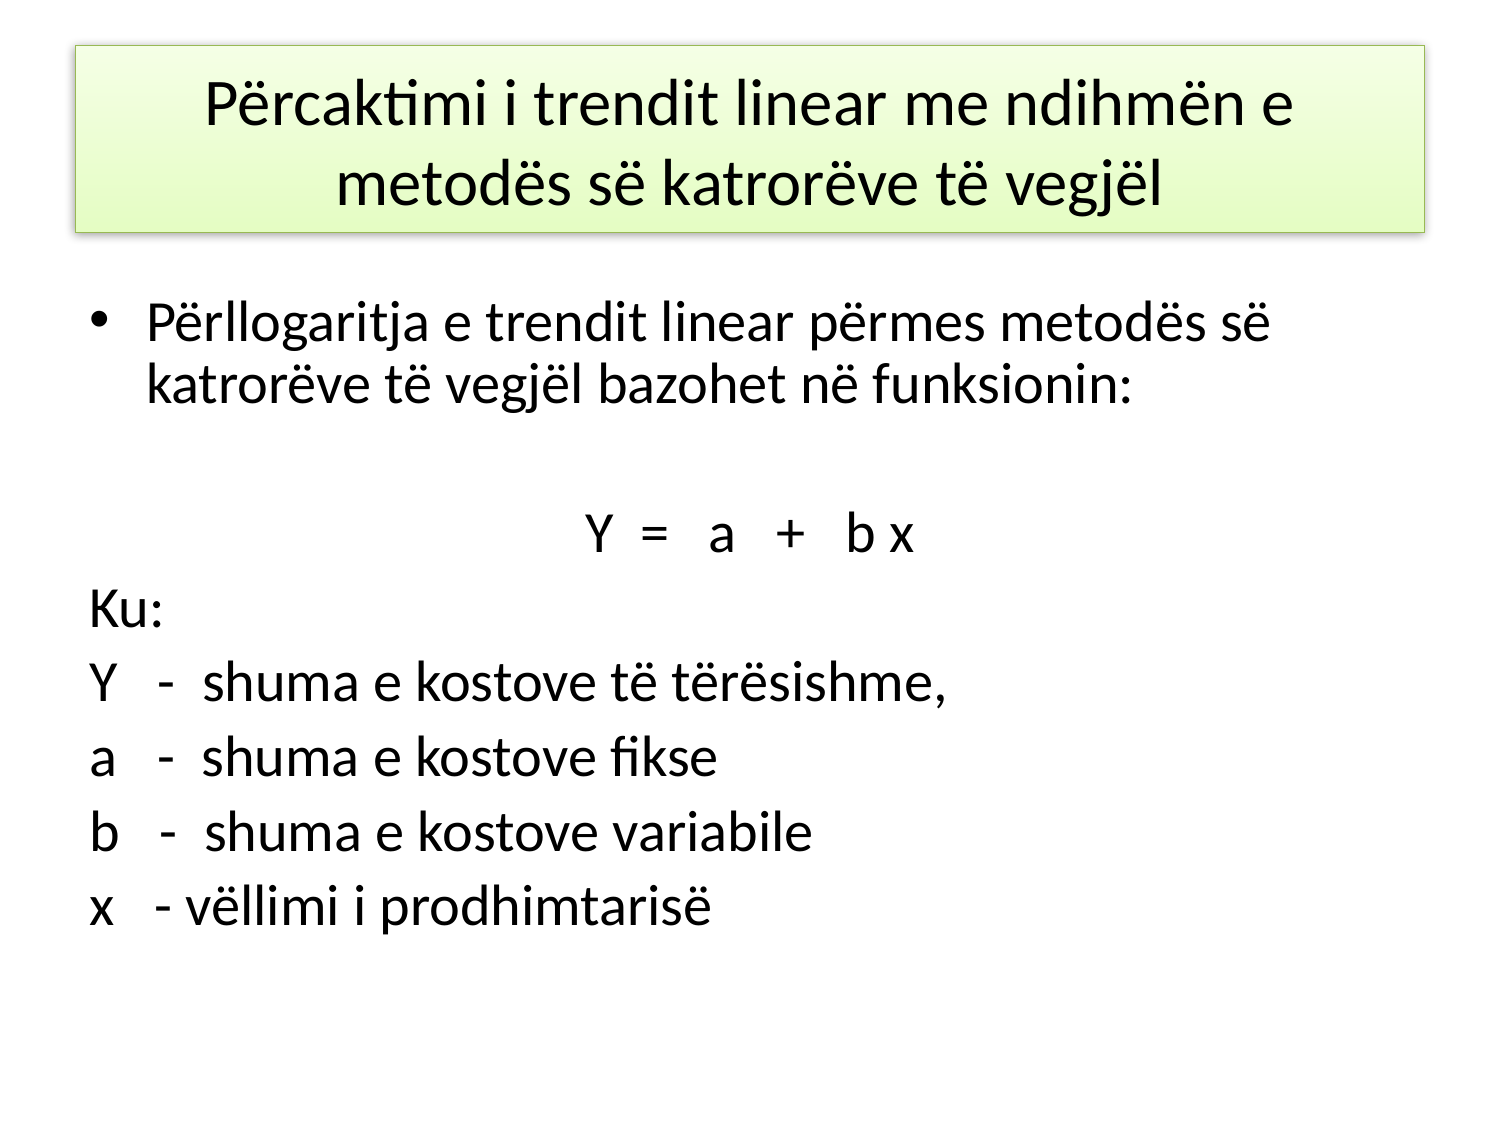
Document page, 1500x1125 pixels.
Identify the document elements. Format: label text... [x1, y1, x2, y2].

title Përcaktimi i trendit linear me ndihmën e metodës së katrorëve të vegjël [75, 45, 1425, 233]
text_box Përllogaritja e trendit linear përmes metodës së katrorëve të vegjël bazohet në funksionin: Y = a + b x Ku: Y - shuma e kostove të tërësishme, a - shuma e kostove fikse b - shuma e kostove variabile x - vëllimi i prodhimtarisë [74, 283, 1425, 1005]
